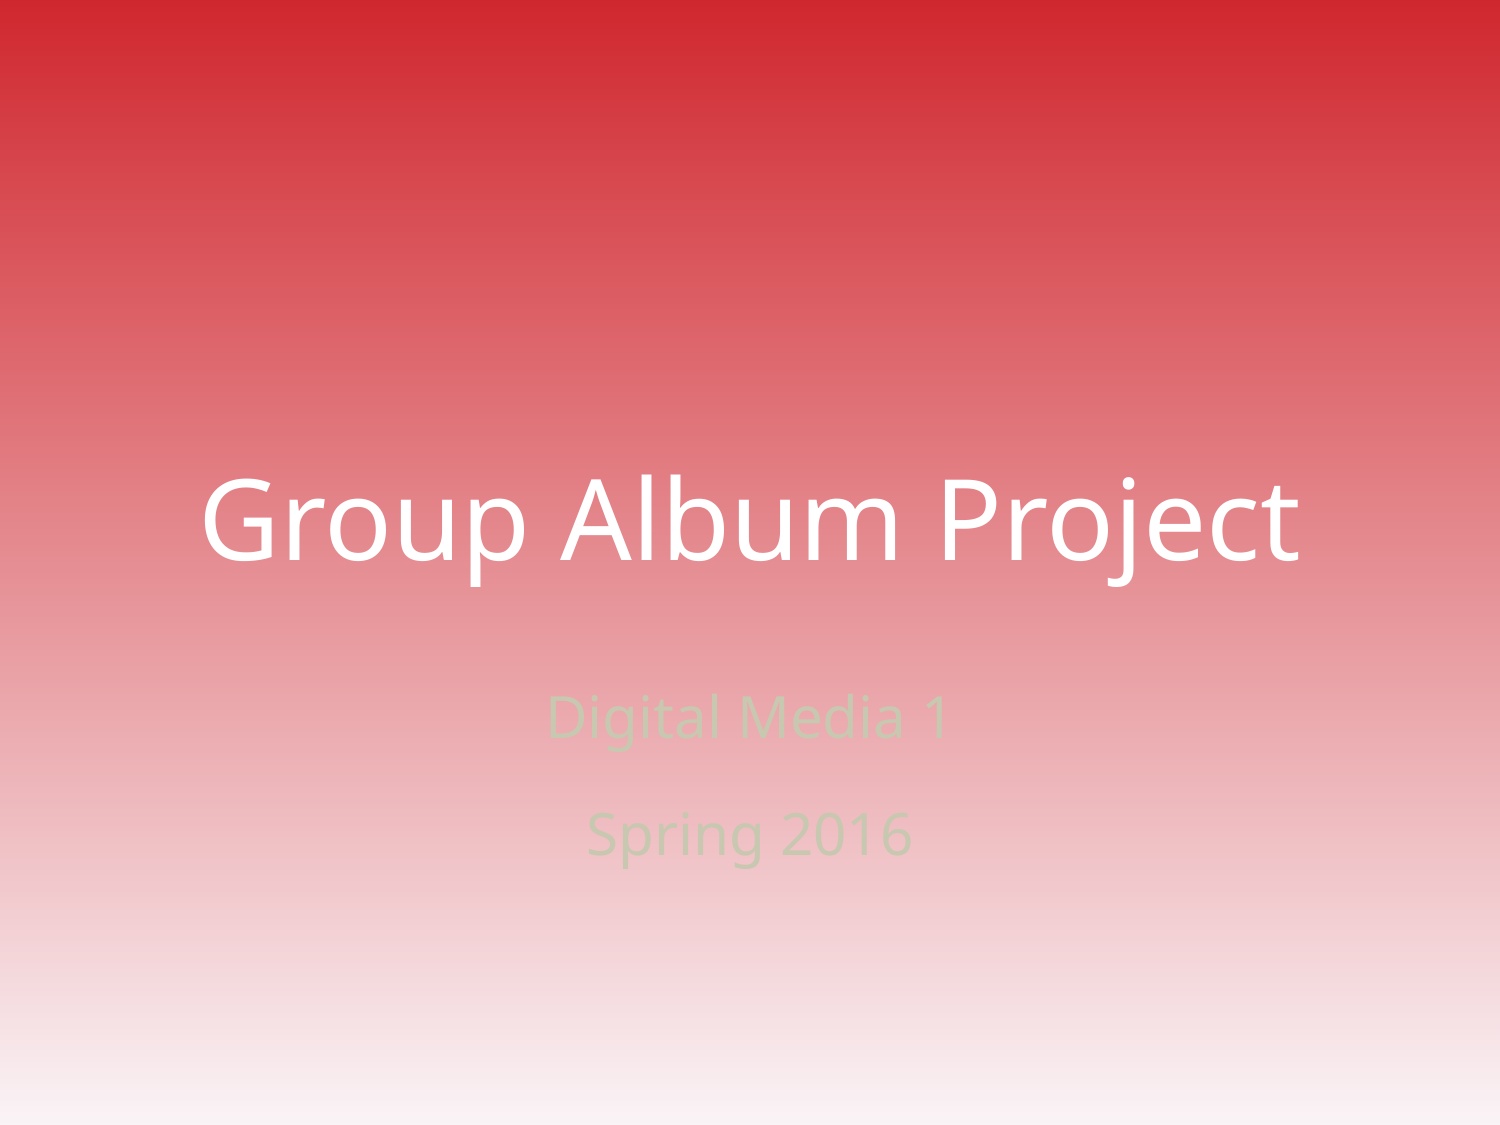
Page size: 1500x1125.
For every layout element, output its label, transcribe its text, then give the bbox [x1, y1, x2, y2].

title Group Album Project [112, 349, 1388, 591]
subtitle Digital Media 1 Spring 2016 [225, 637, 1275, 925]
